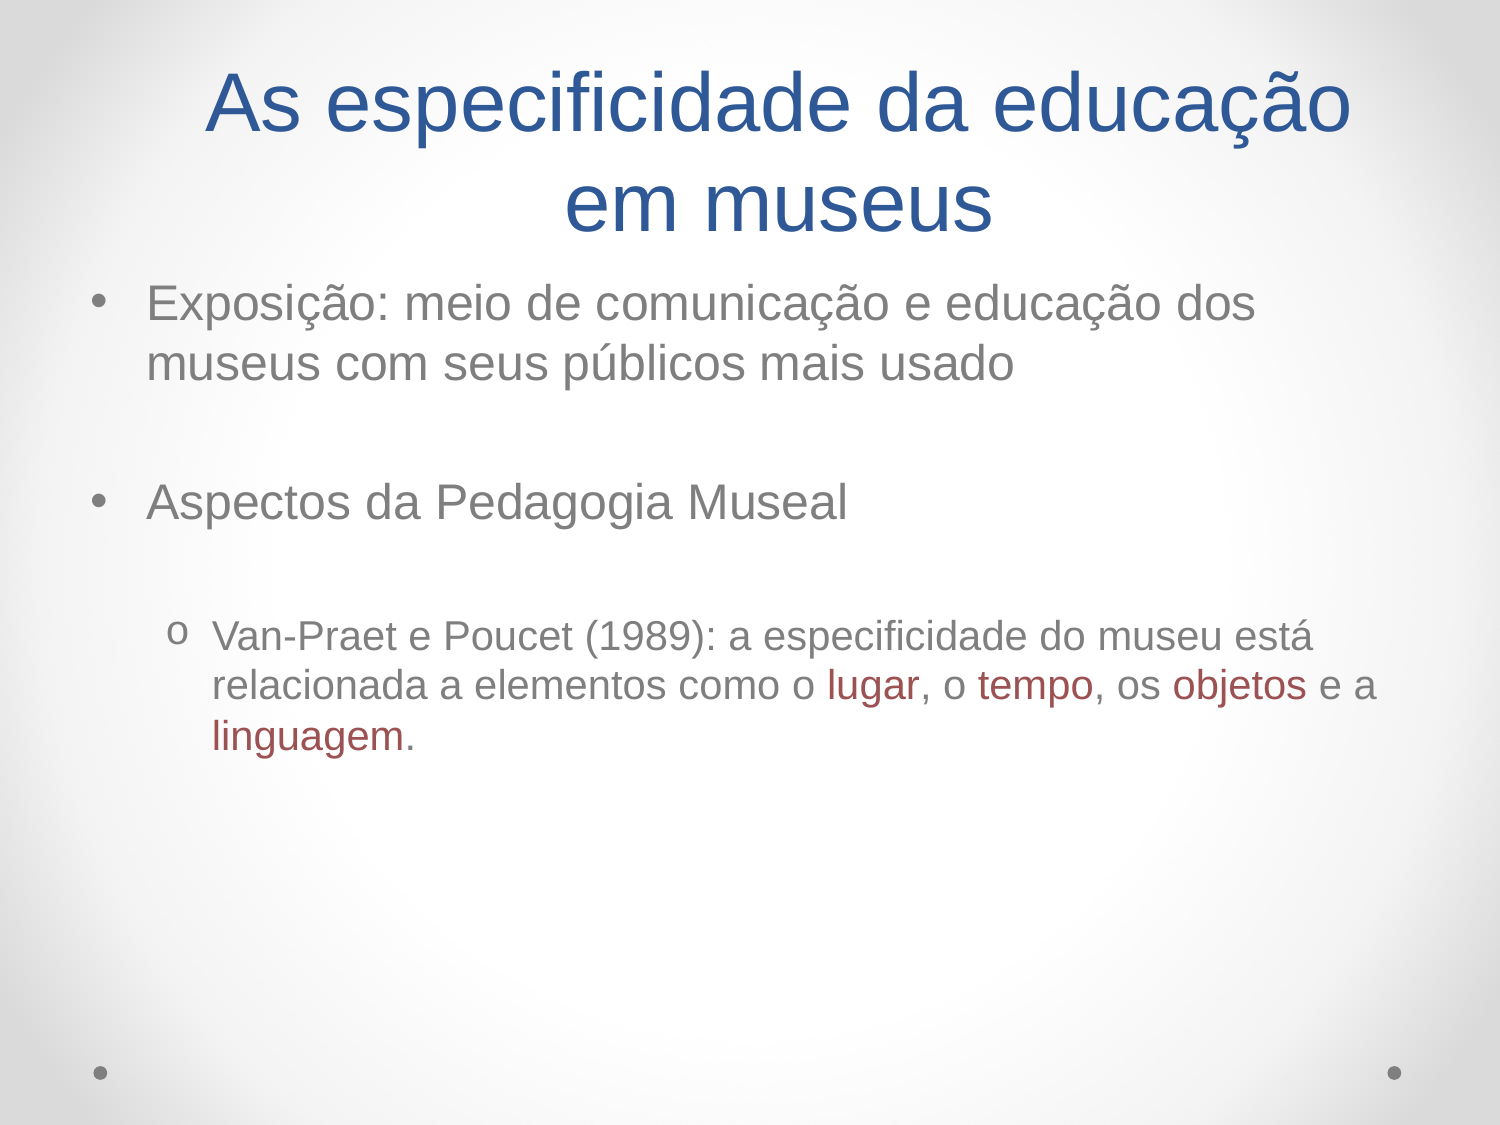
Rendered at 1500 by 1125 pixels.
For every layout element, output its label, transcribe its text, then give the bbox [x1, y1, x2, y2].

picture [0, 0, 1500, 1125]
list Exposição: meio de comunicação e educação dos museus com seus públicos mais usado Aspectos da Pedagogia Museal Van-Praet e Poucet (1989): a especificidade do museu está relacionada a elementos como o lugar, o tempo, os objetos e a linguagem. [75, 262, 1425, 1005]
title As especificidade da educação em museus [147, 66, 1412, 256]
